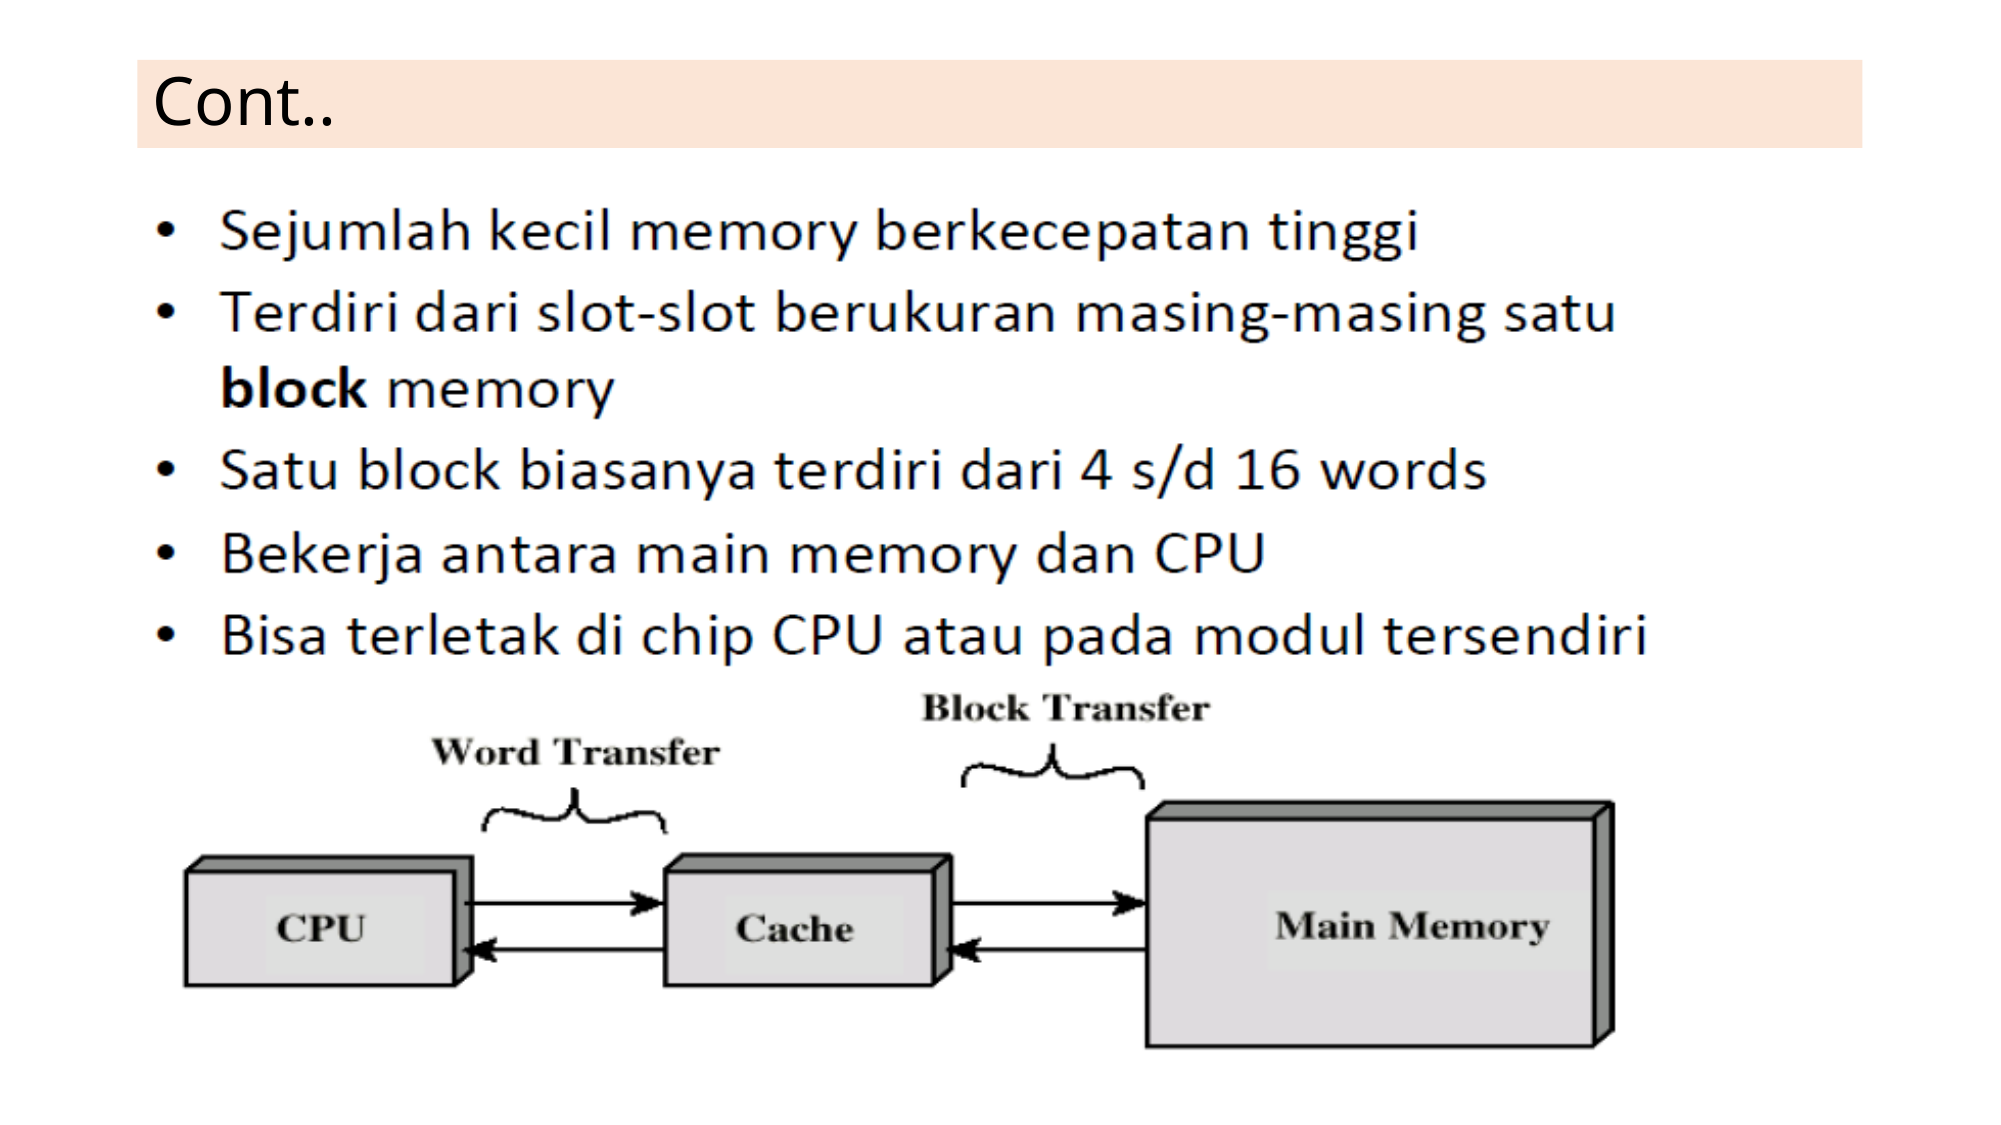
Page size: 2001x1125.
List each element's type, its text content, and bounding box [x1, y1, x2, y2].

title Cont.. [137, 59, 1863, 148]
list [95, 180, 1725, 1090]
